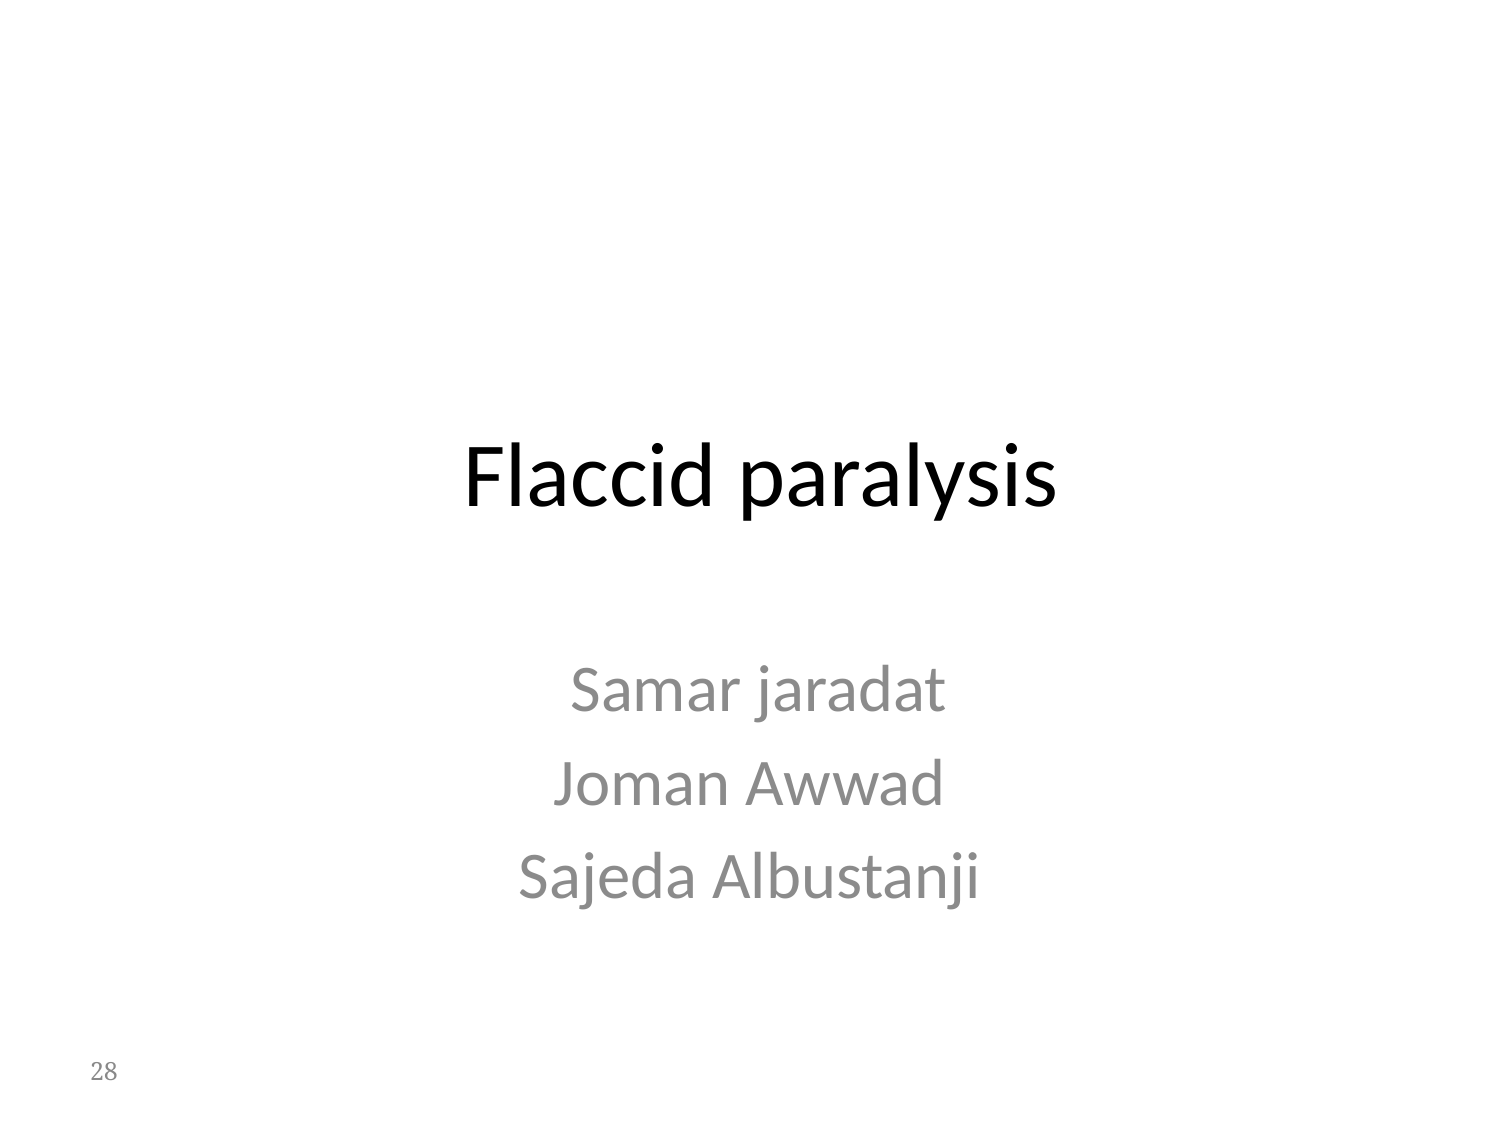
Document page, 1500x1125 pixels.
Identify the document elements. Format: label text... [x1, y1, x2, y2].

subtitle Samar jaradat Joman Awwad Sajeda Albustanji [225, 637, 1275, 925]
title Flaccid paralysis [112, 349, 1388, 591]
slide_number 28 [75, 1042, 425, 1103]
